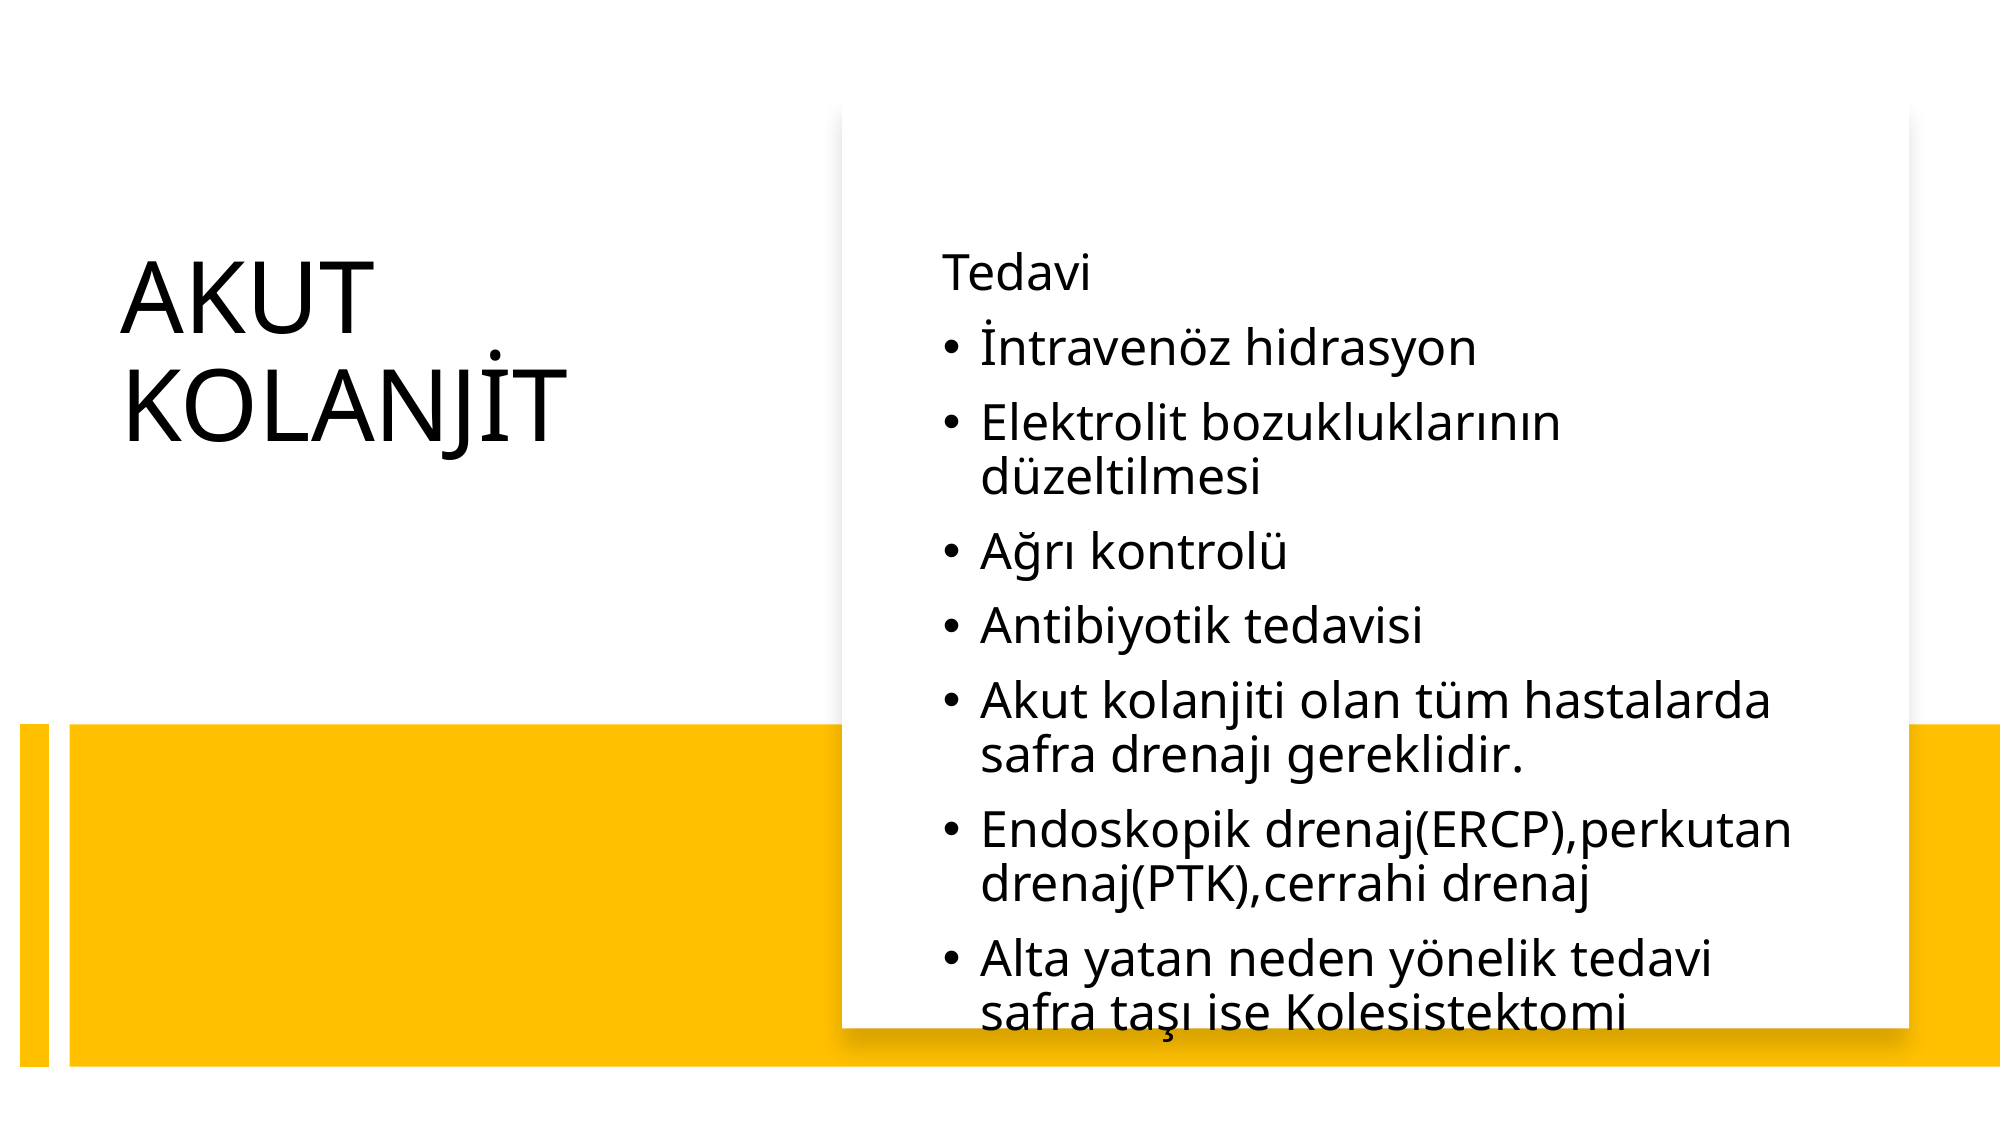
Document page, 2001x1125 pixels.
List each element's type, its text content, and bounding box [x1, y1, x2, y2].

title AKUT KOLANJİT [105, 239, 729, 682]
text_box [34, 724, 2000, 1067]
text_box [841, 95, 1910, 724]
text_box [0, 0, 2000, 1125]
list Tedavi İntravenöz hidrasyon Elektrolit bozukluklarının düzeltilmesi Ağrı kontrolü Antibiyotik tedavisi Akut kolanjiti olan tüm hastalarda safra drenajı gereklidir. Endoskopik drenaj(ERCP),perkutan drenaj(PTK),cerrahi drenaj Alta yatan neden yönelik tedavi safra taşı ise Kolesistektomi [927, 239, 1838, 724]
